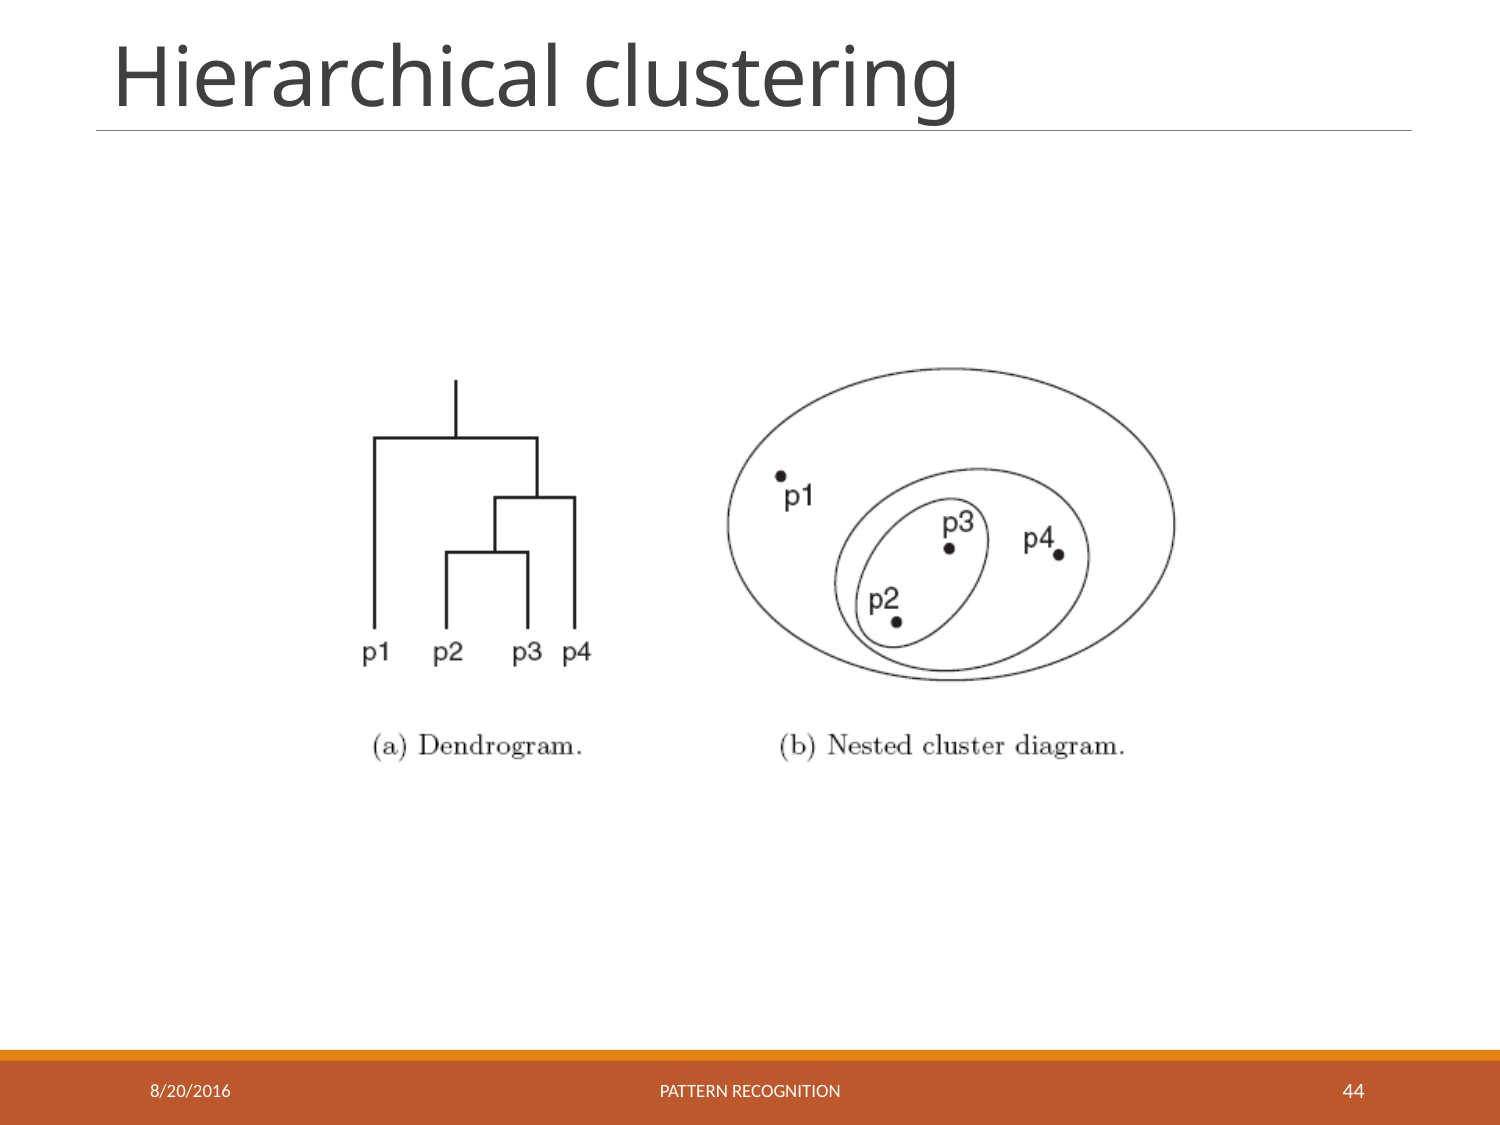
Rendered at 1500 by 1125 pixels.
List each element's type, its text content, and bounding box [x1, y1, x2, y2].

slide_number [135, 1059, 440, 1120]
picture [266, 338, 1234, 787]
slide_number 44 [1218, 1059, 1380, 1120]
title Hierarchical clustering [96, 19, 1413, 131]
footer Pattern recognition [453, 1059, 1047, 1120]
